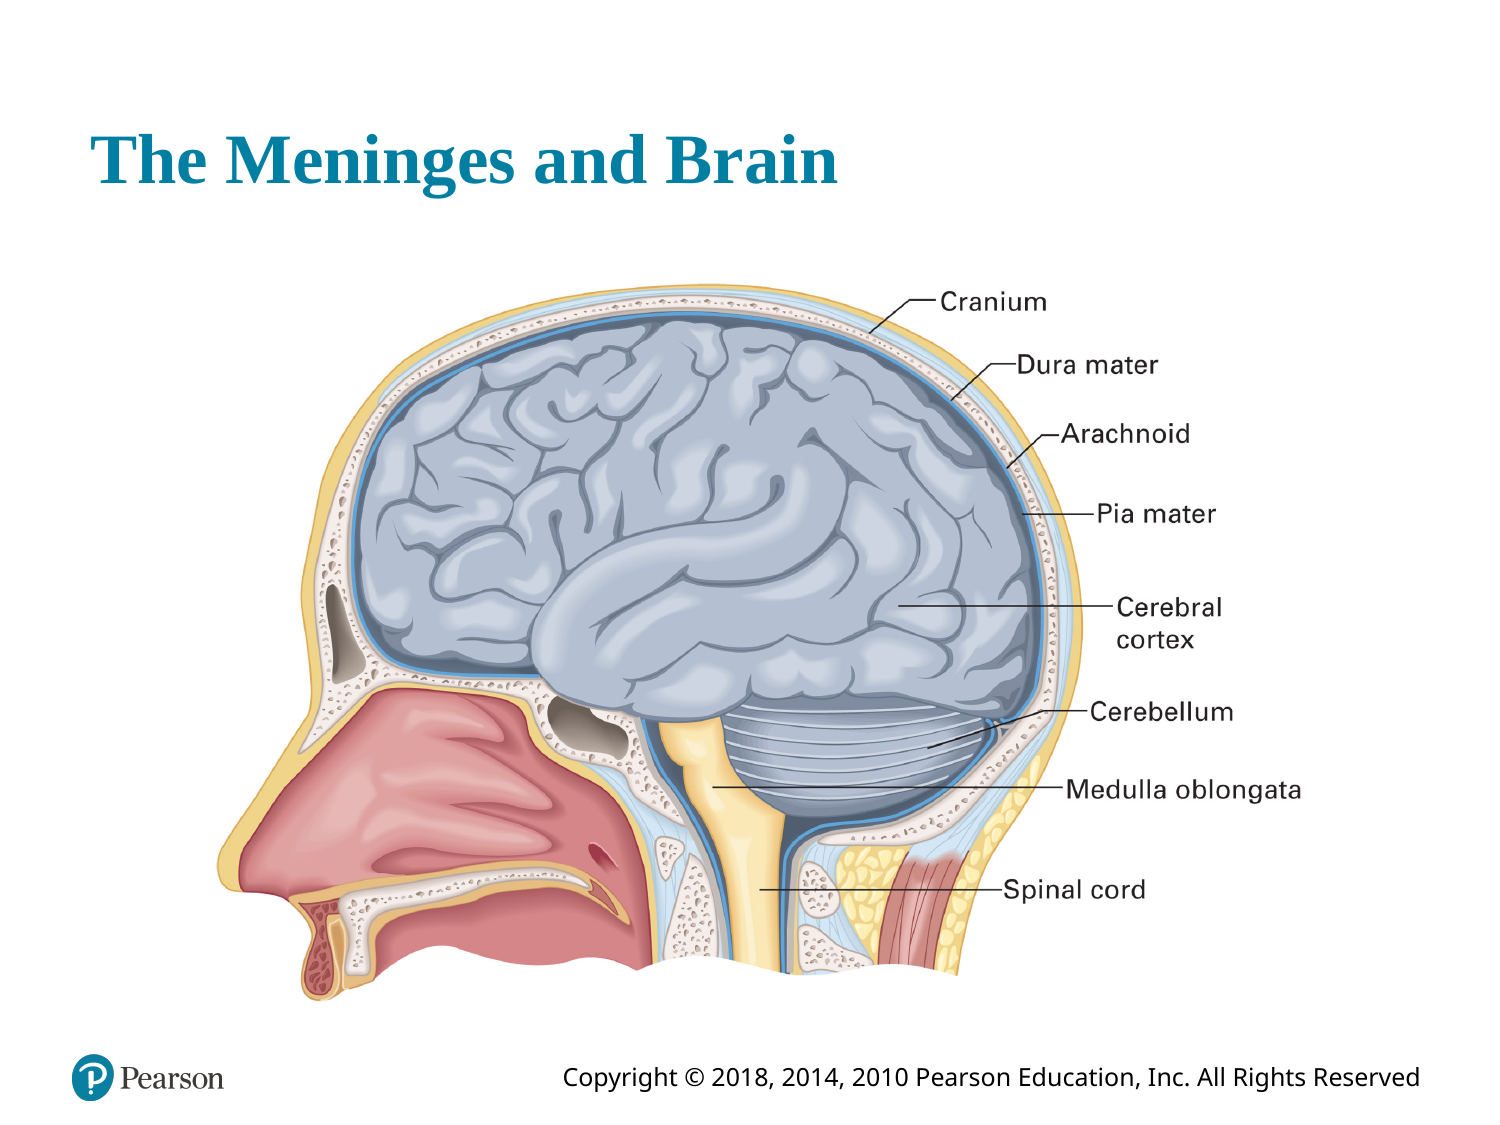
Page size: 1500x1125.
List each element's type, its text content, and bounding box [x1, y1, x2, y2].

picture [197, 275, 1303, 1023]
picture [72, 1087, 83, 1101]
picture [72, 1054, 88, 1070]
picture [80, 1063, 106, 1088]
picture [98, 1054, 224, 1101]
title The Meninges and Brain [75, 37, 1425, 213]
